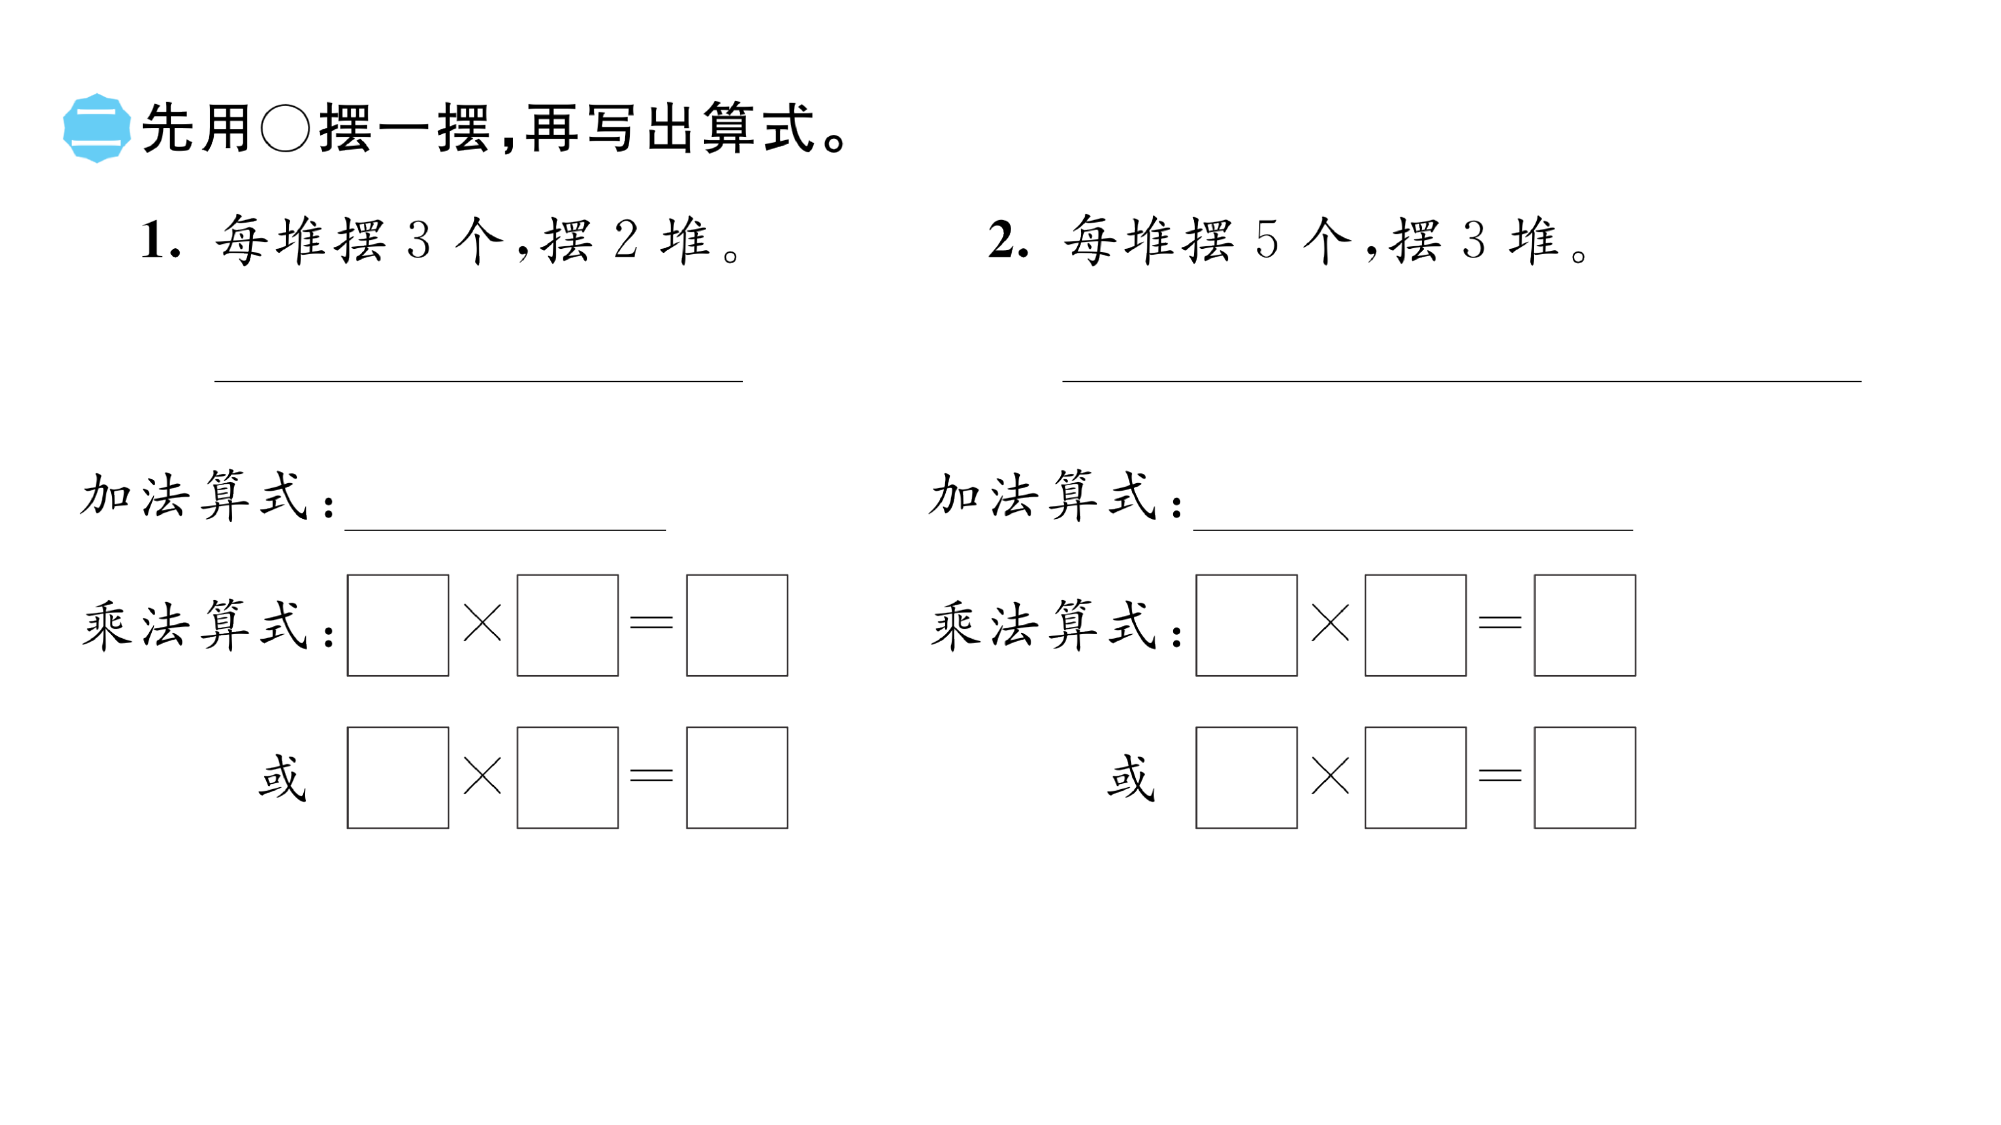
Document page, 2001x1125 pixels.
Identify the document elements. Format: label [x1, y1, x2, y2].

picture [58, 58, 1949, 403]
picture [76, 444, 1966, 860]
